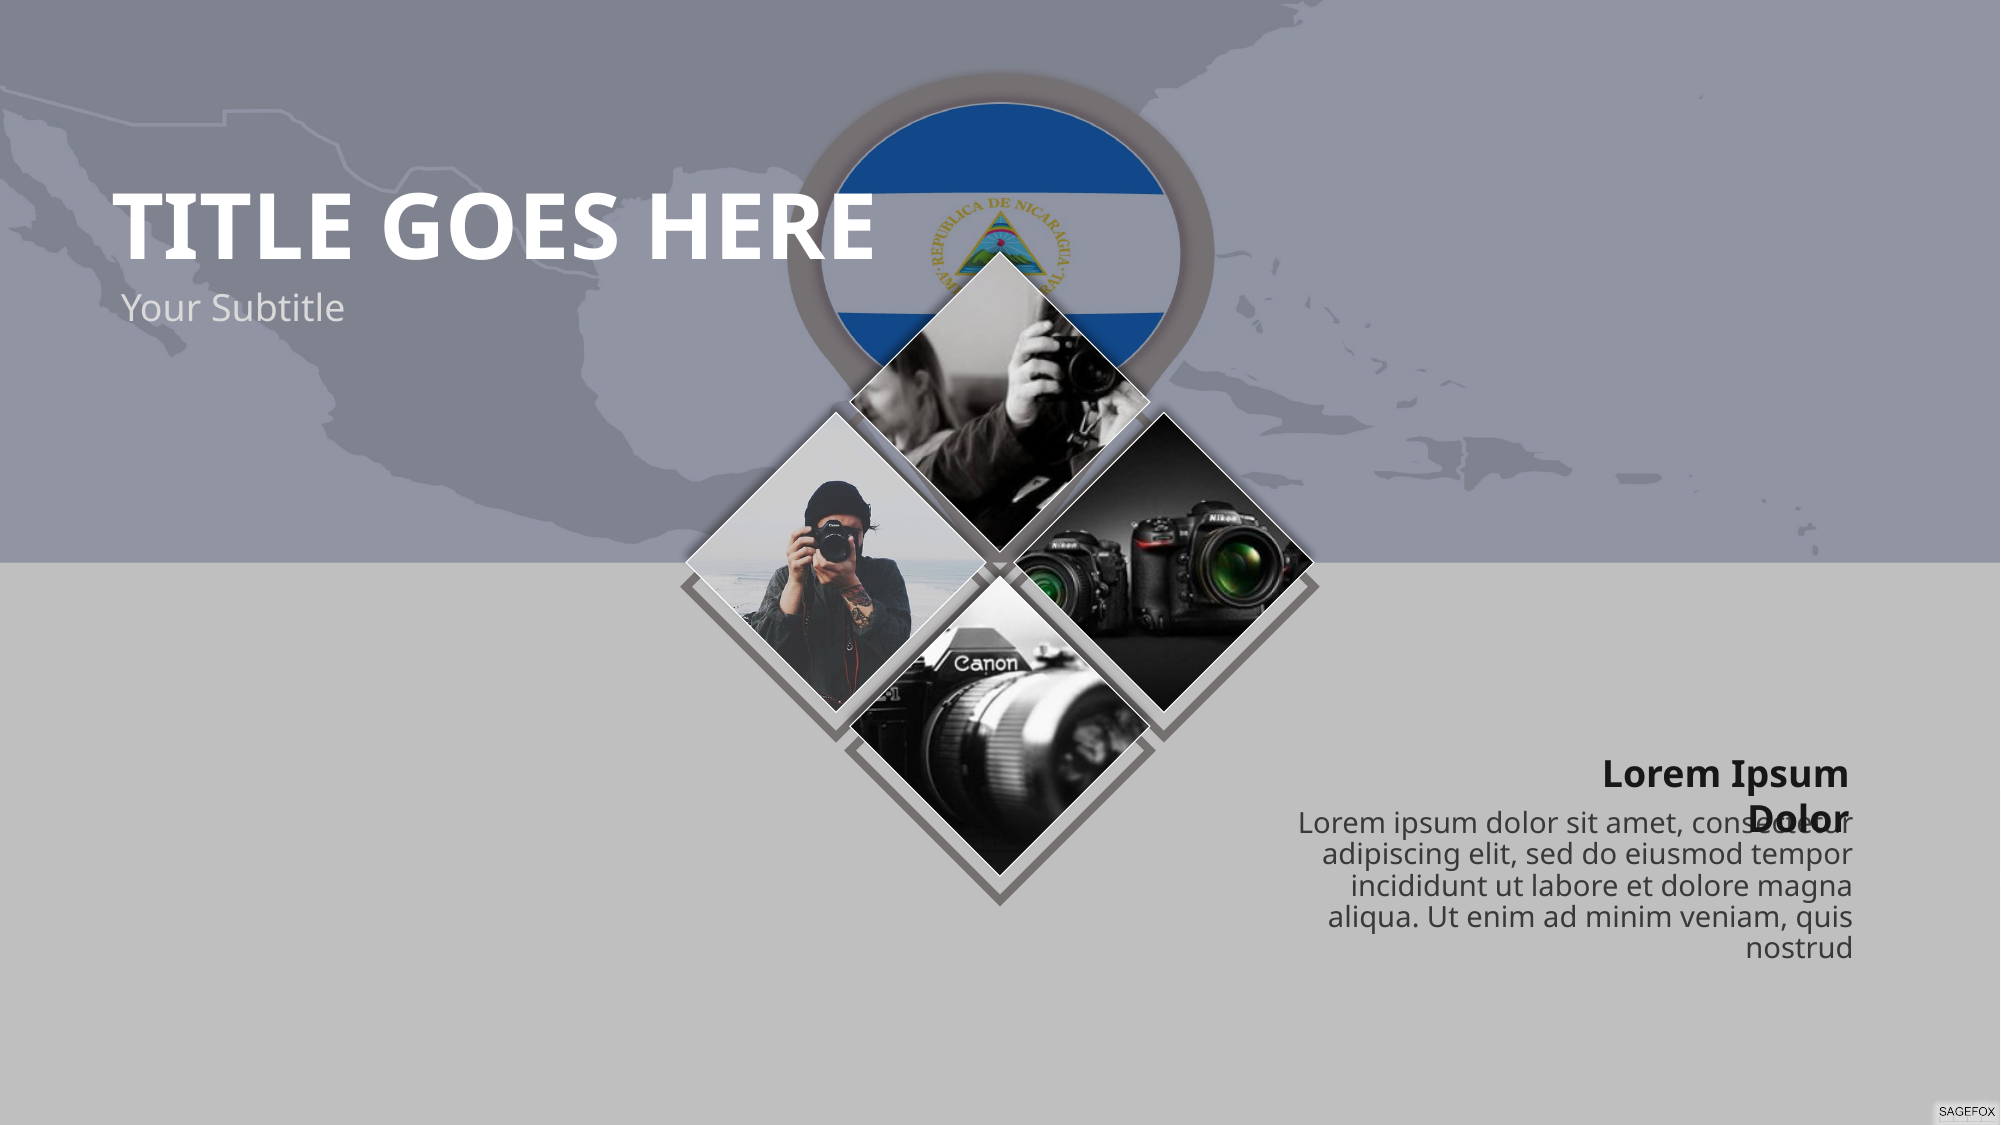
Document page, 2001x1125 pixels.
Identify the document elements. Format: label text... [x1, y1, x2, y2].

picture [1936, 1106, 1997, 1123]
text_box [1287, 742, 1865, 945]
text_box Your Subtitle [106, 276, 363, 336]
text_box TITLE GOES HERE [96, 160, 1000, 285]
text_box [849, 252, 1150, 576]
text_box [849, 576, 1150, 901]
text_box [686, 412, 987, 737]
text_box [1013, 412, 1314, 737]
text_box [0, 561, 2000, 1125]
